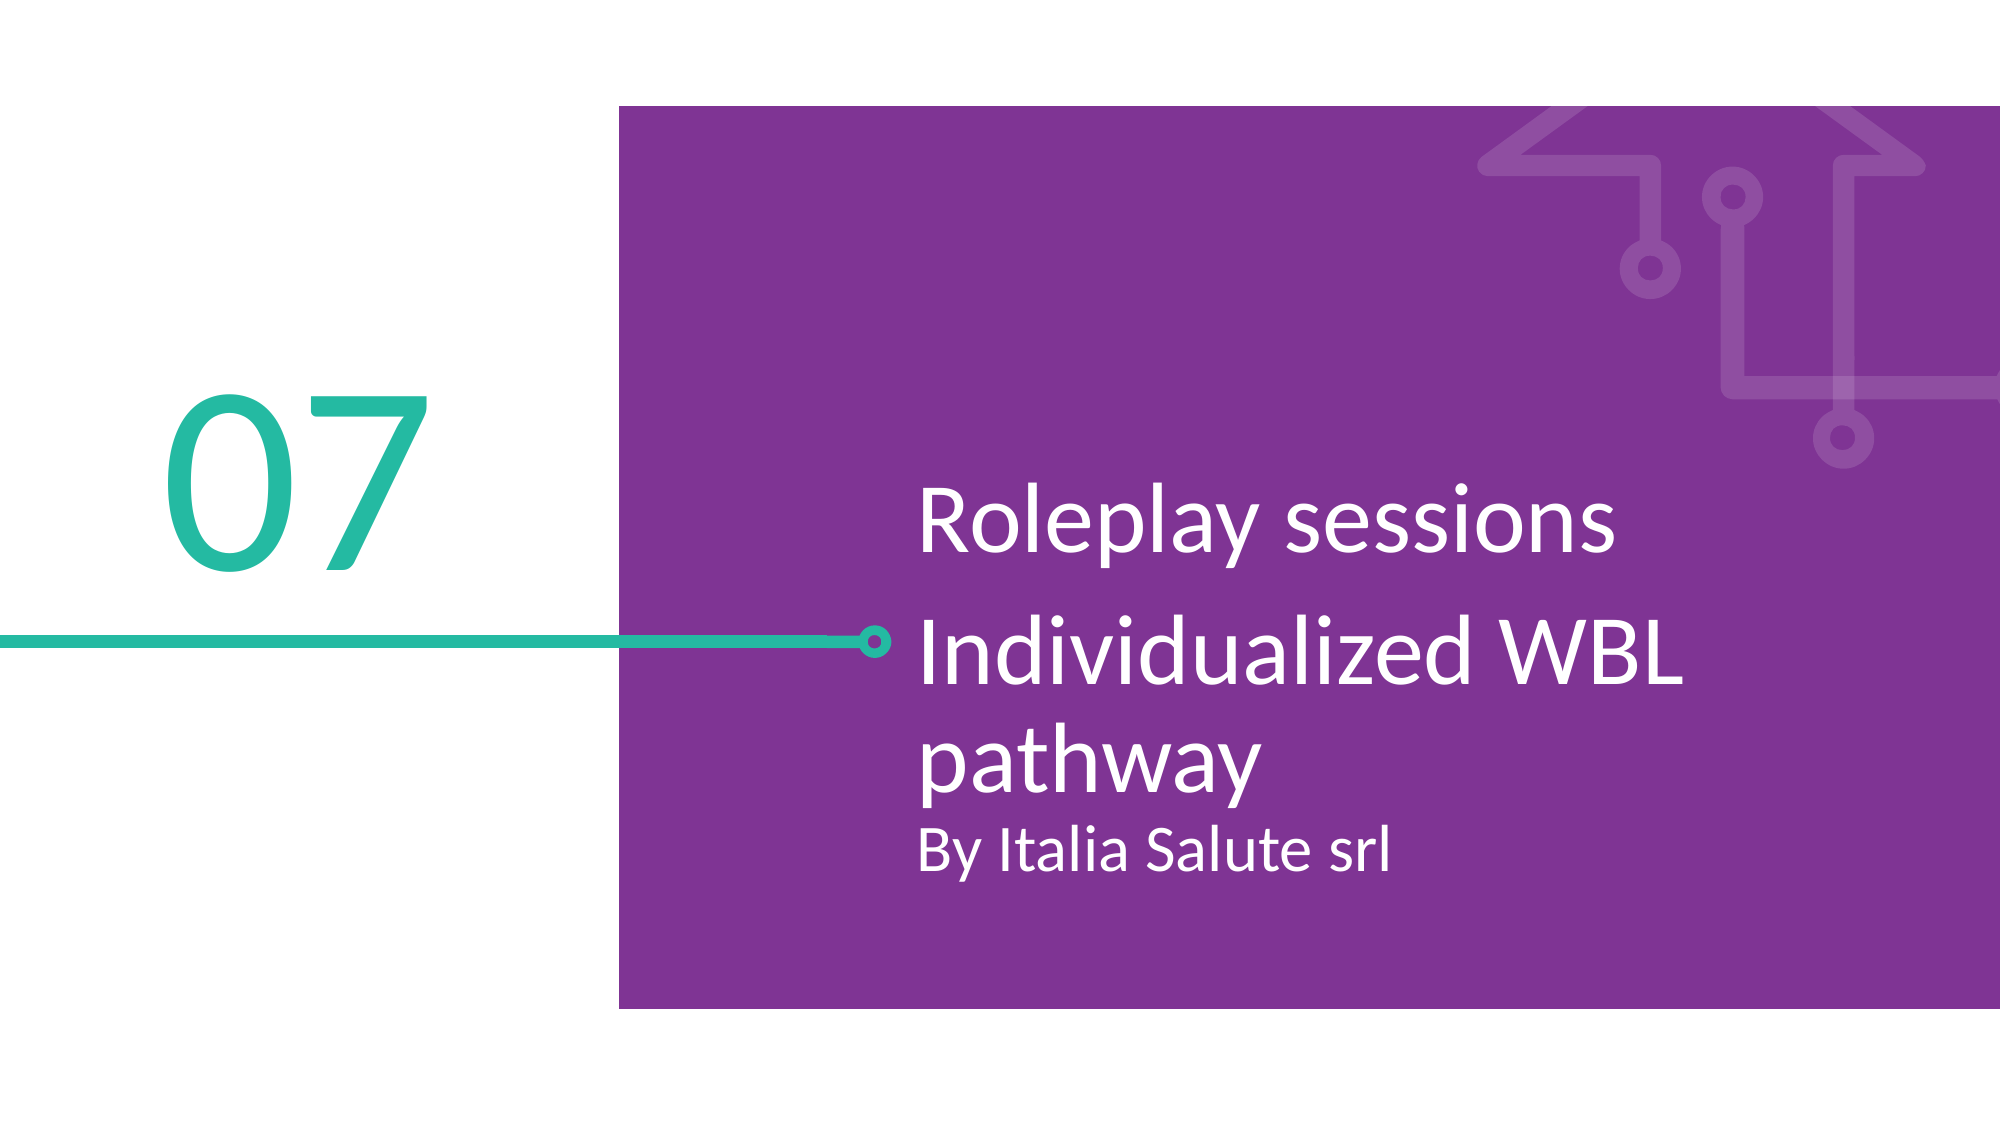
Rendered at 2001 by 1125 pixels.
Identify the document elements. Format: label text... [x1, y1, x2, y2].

list Individualized WBL pathway By Italia Salute srl [901, 590, 1912, 961]
text_box Roleplay sessions [901, 451, 2000, 590]
list 07 [146, 328, 486, 699]
